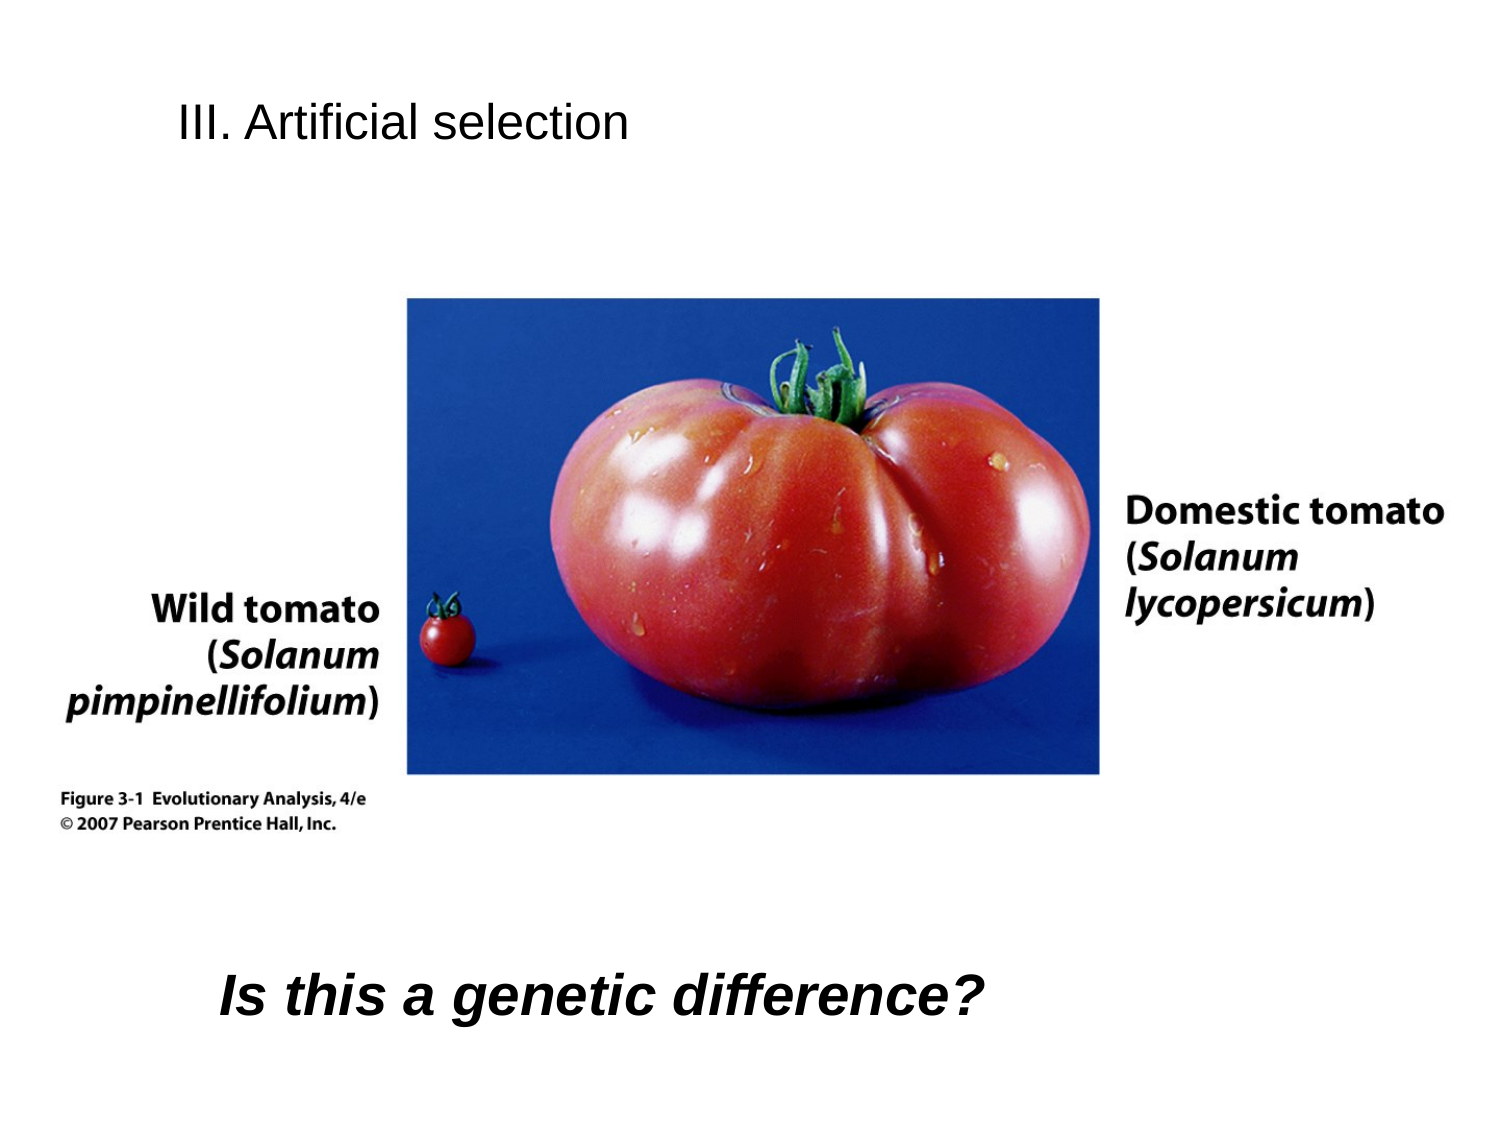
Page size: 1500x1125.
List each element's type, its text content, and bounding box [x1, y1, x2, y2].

picture [49, 291, 1450, 837]
text_box Is this a genetic difference? [204, 950, 1002, 1035]
text_box III. Artificial selection [162, 81, 646, 157]
